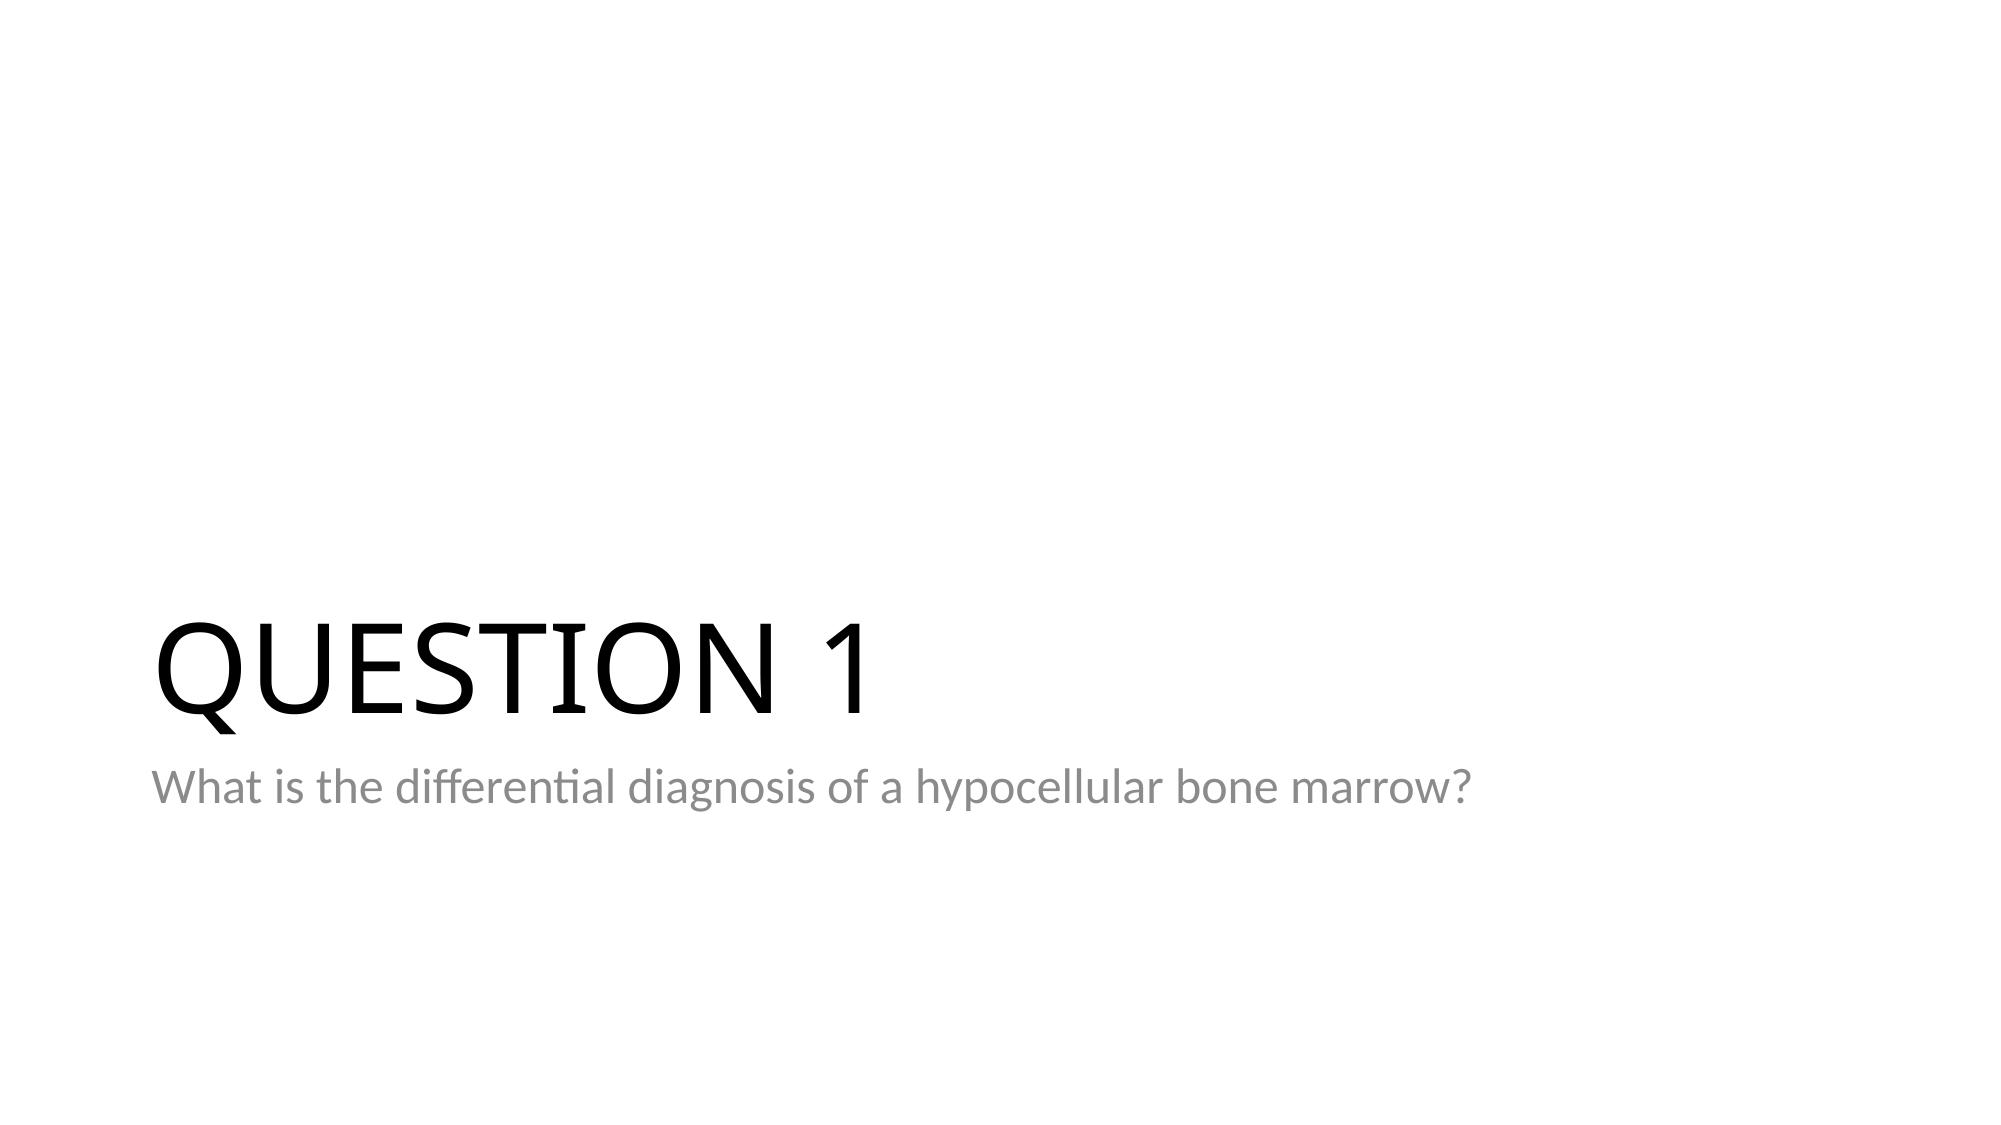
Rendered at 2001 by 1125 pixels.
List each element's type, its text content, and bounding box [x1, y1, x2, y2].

title QUESTION 1 [136, 280, 1862, 749]
list What is the differential diagnosis of a hypocellular bone marrow? [136, 752, 1862, 999]
